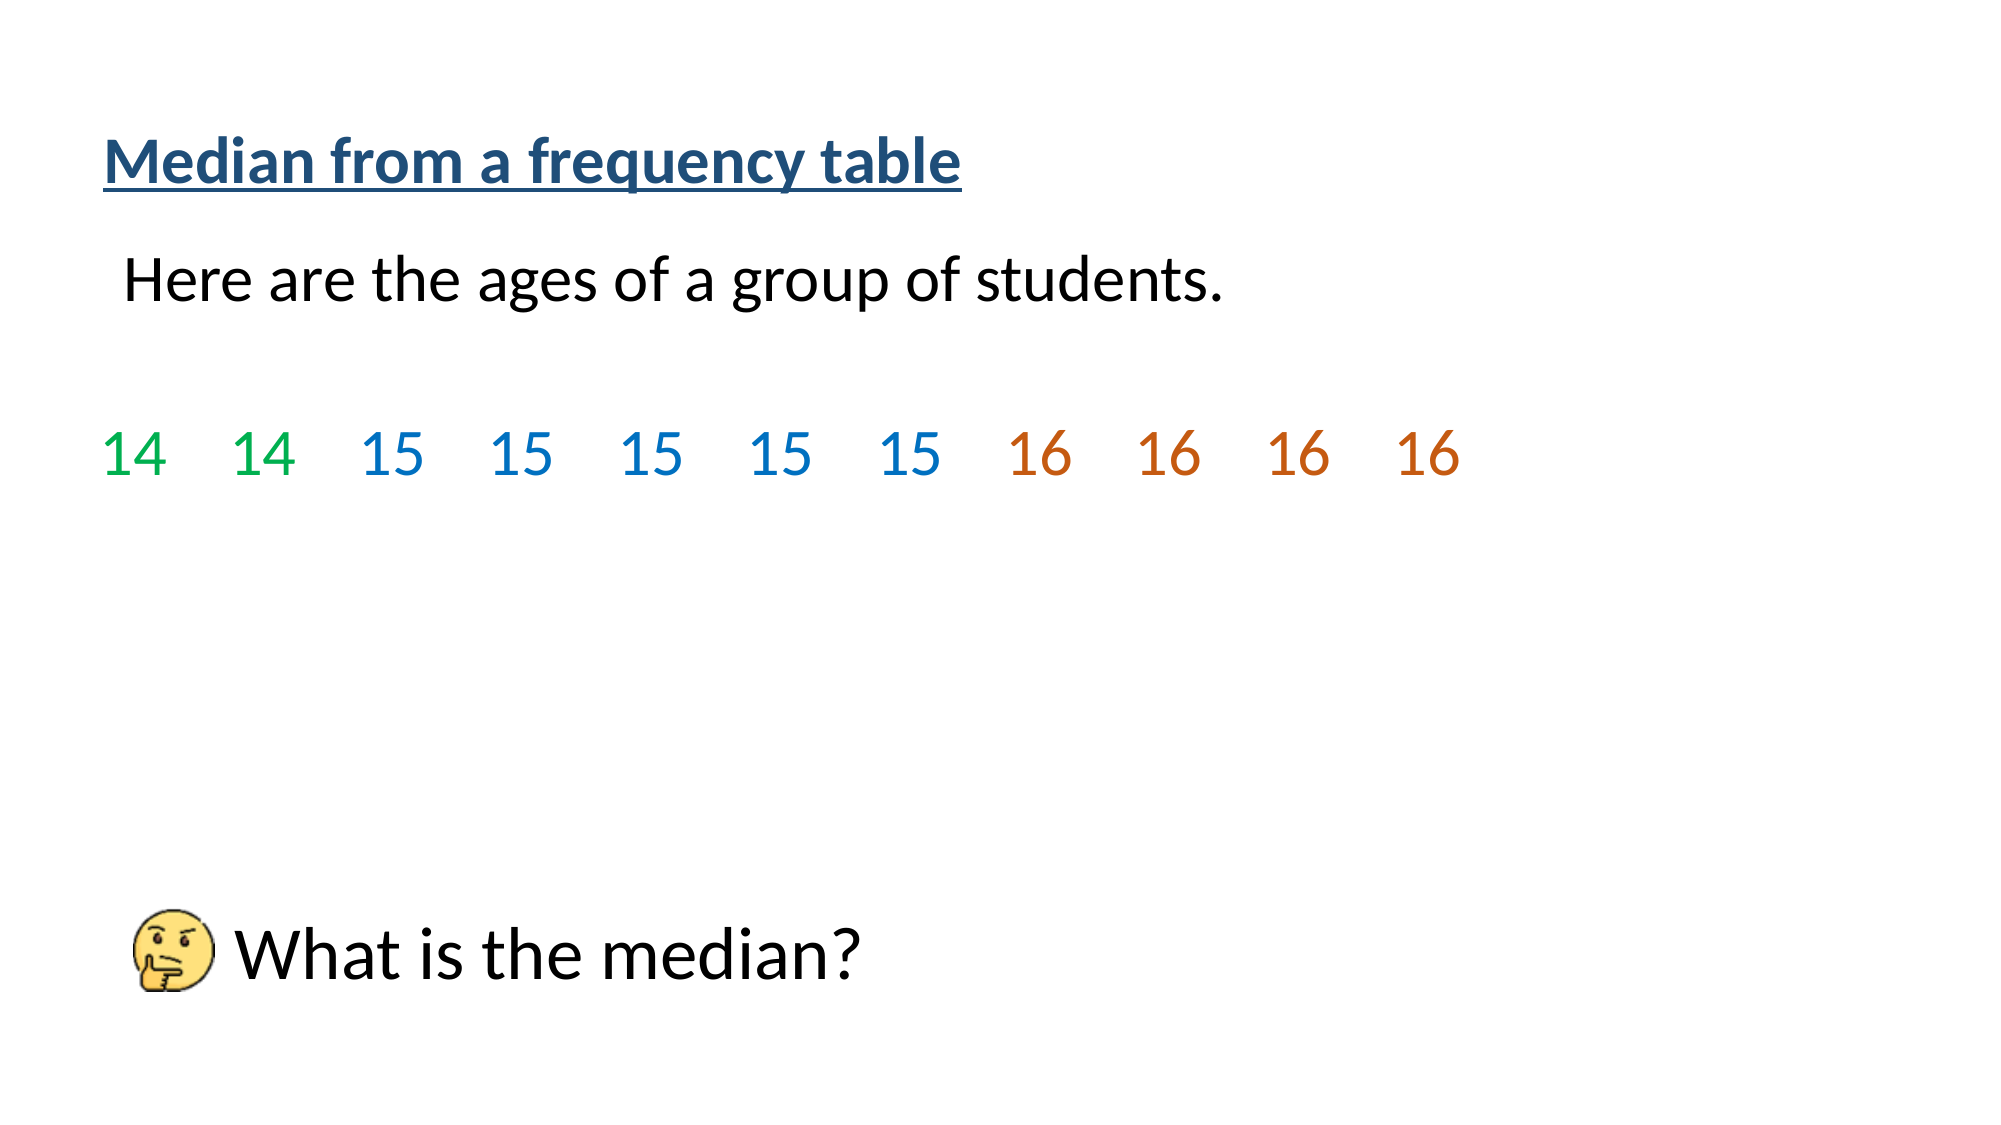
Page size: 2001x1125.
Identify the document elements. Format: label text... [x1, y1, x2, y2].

text_box Median from a frequency table [88, 109, 978, 204]
text_box 15 [731, 401, 830, 497]
text_box 14 [214, 401, 312, 497]
text_box 14 [85, 401, 183, 497]
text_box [133, 896, 961, 1003]
text_box 16 [1120, 401, 1218, 497]
text_box 15 [861, 401, 959, 497]
text_box Here are the ages of a group of students. [108, 227, 1242, 323]
text_box 16 [990, 401, 1088, 497]
text_box 15 [473, 401, 571, 497]
text_box 15 [602, 401, 700, 497]
text_box 16 [1378, 401, 1476, 497]
text_box 16 [1249, 401, 1347, 497]
text_box 15 [343, 401, 442, 497]
